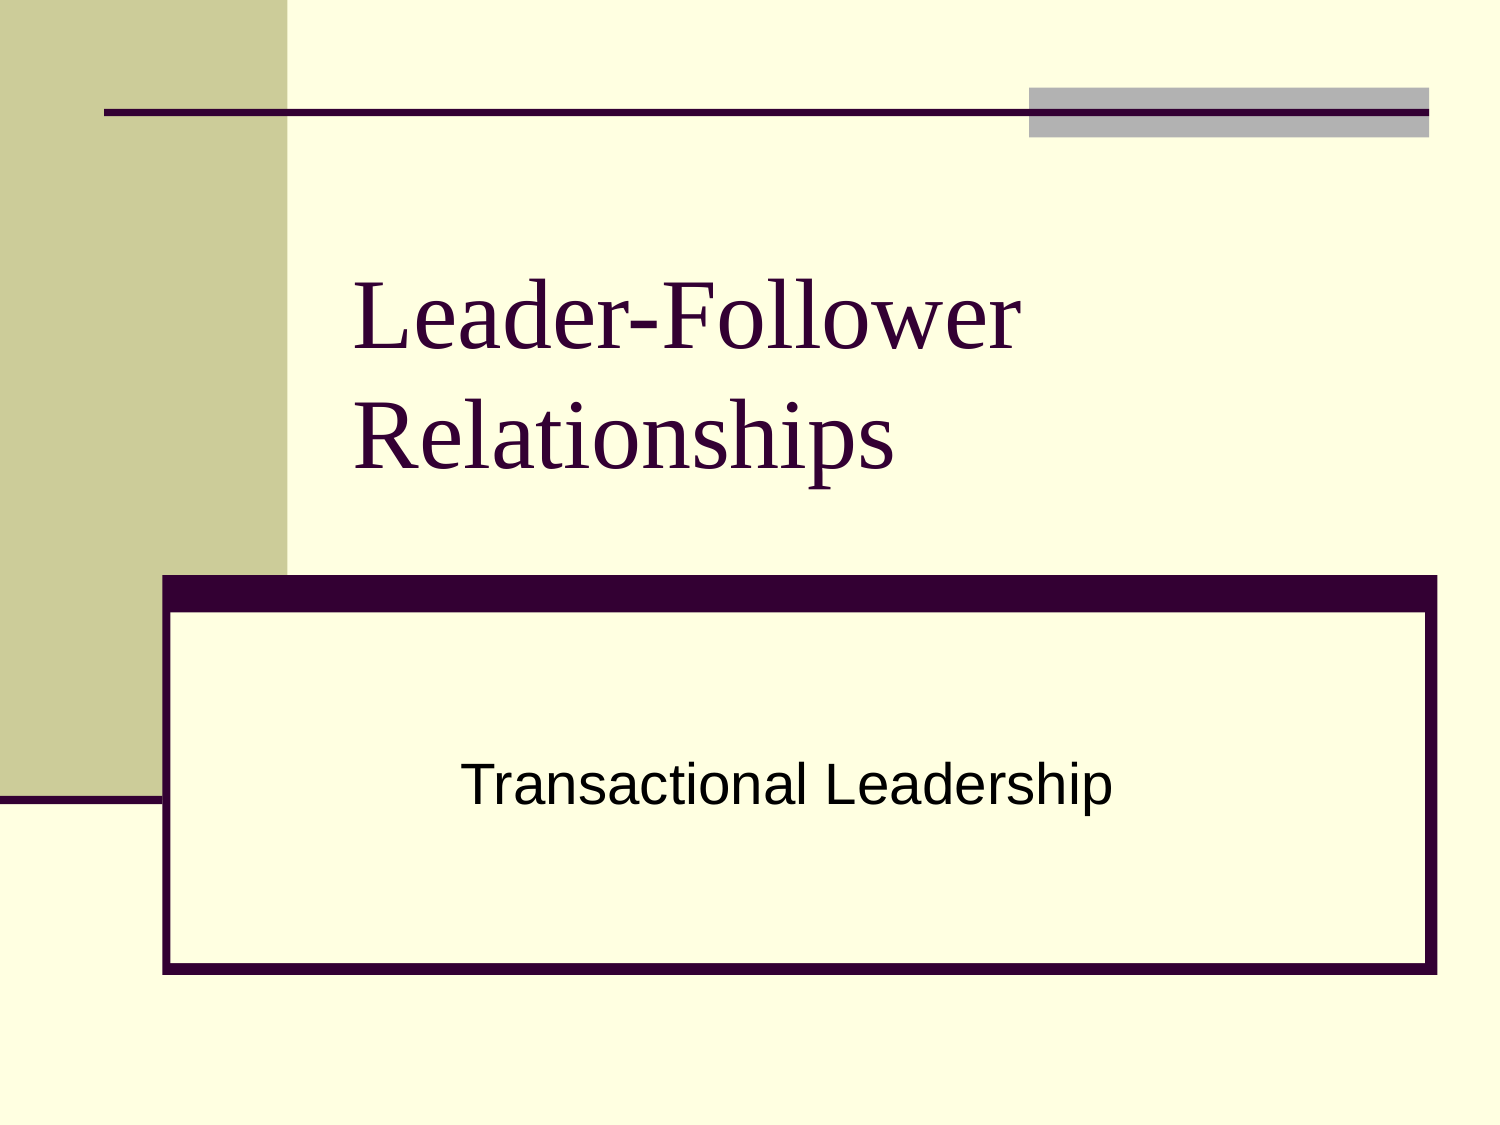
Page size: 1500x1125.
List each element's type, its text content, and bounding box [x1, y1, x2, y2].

title Leader-Follower Relationships [337, 187, 1426, 551]
subtitle Transactional Leadership [224, 649, 1351, 913]
